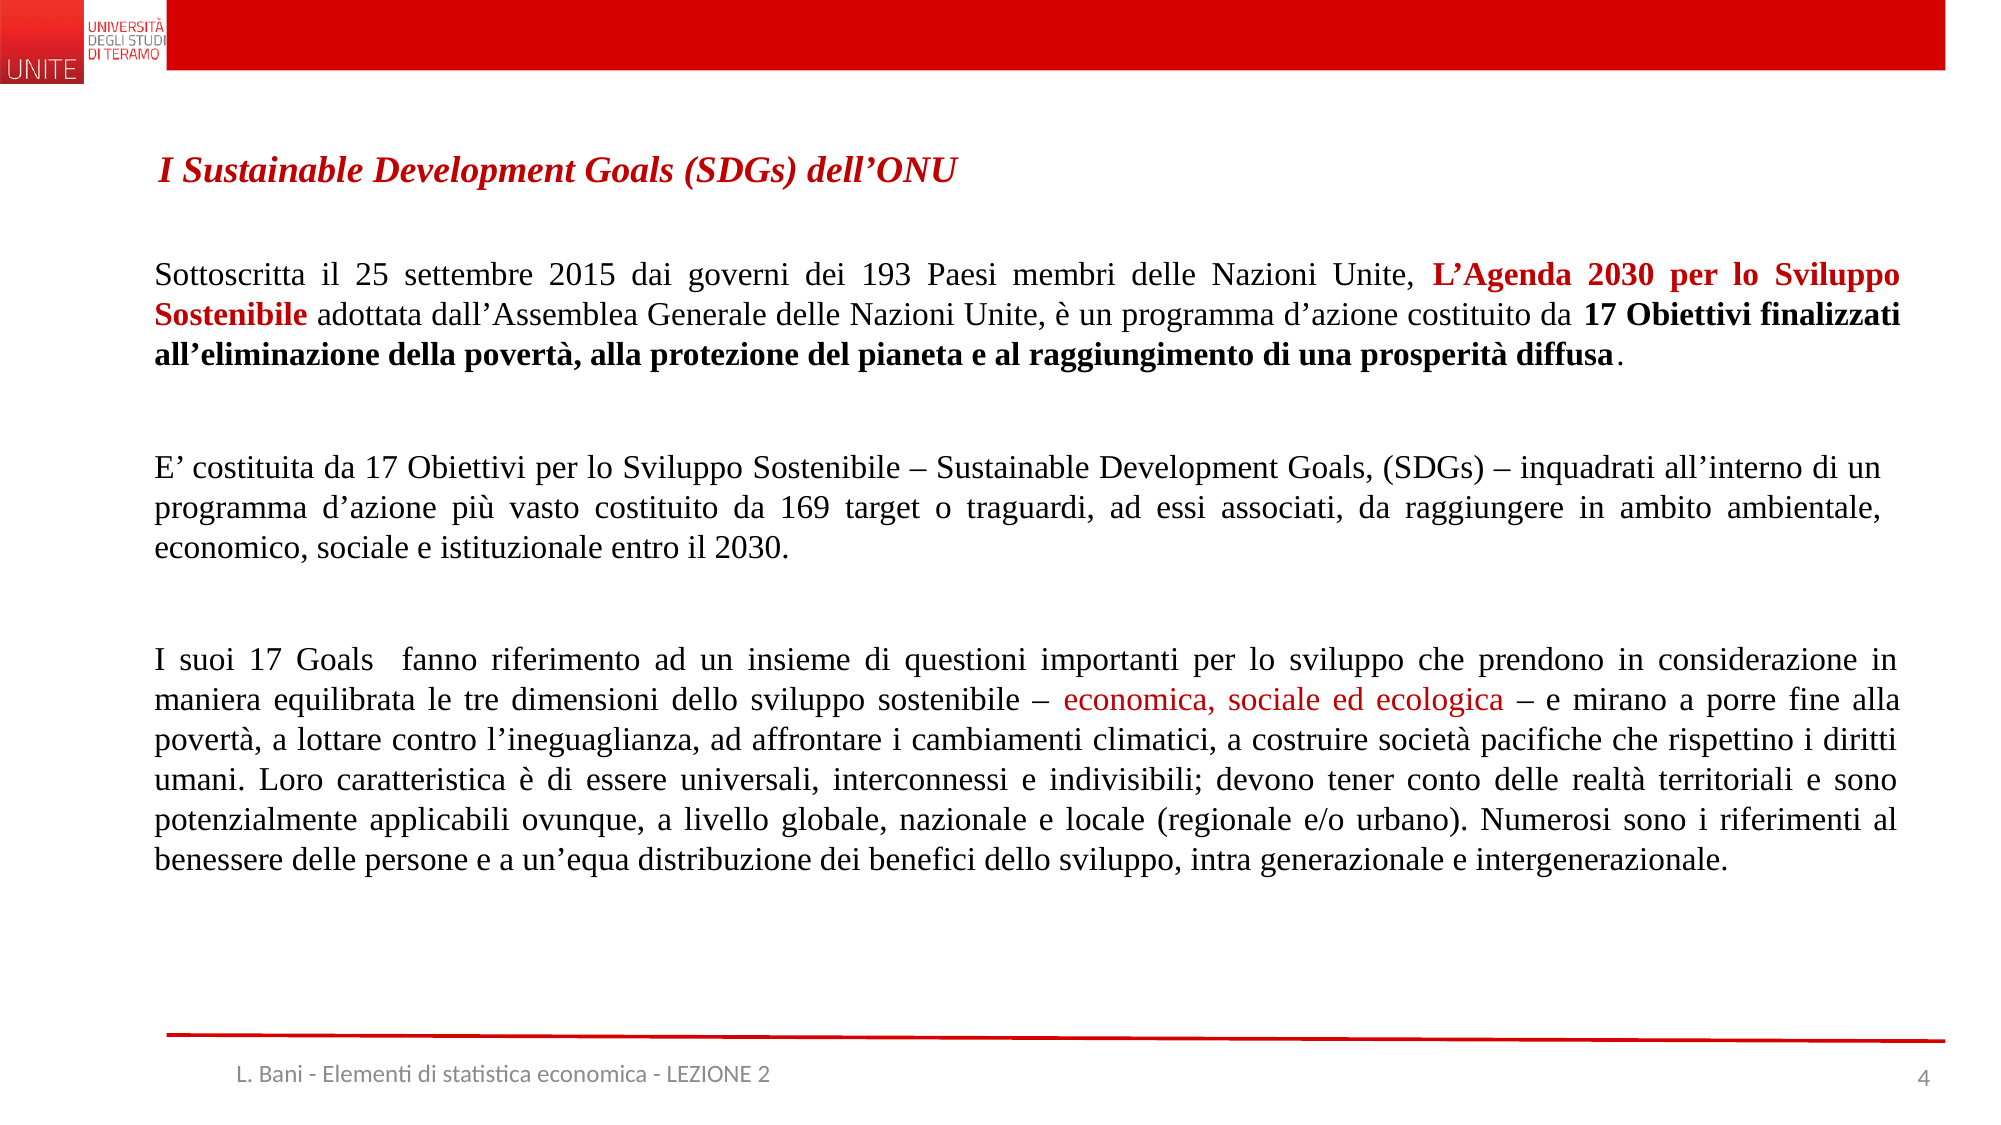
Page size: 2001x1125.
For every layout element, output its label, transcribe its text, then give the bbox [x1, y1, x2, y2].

picture [0, 0, 167, 84]
text_box I Sustainable Development Goals (SDGs) dell’ONU [143, 137, 973, 198]
slide_number 4 [1495, 1046, 1946, 1106]
text_box I suoi 17 Goals fanno riferimento ad un insieme di questioni importanti per lo sviluppo che prendono in considerazione in maniera equilibrata le tre dimensioni dello sviluppo sostenibile – economica, sociale ed ecologica – e mirano a porre fine alla povertà, a lottare contro l’ineguaglianza, ad affrontare i cambiamenti climatici, a costruire società pacifiche che rispettino i diritti umani. Loro caratteristica è di essere universali, interconnessi e indivisibili; devono tener conto delle realtà territoriali e sono potenzialmente applicabili ovunque, a livello globale, nazionale e locale (regionale e/o urbano). Numerosi sono i riferimenti al benessere delle persone e a un’equa distribuzione dei benefici dello sviluppo, intra generazionale e intergenerazionale. [139, 629, 1916, 885]
footer L. Bani - Elementi di statistica economica - LEZIONE 2 [166, 1042, 842, 1103]
text_box Sottoscritta il 25 settembre 2015 dai governi dei 193 Paesi membri delle Nazioni Unite, L’Agenda 2030 per lo Sviluppo Sostenibile adottata dall’Assemblea Generale delle Nazioni Unite, è un programma d’azione costituito da 17 Obiettivi finalizzati all’eliminazione della povertà, alla protezione del pianeta e al raggiungimento di una prosperità diffusa. [139, 245, 1916, 380]
text_box E’ costituita da 17 Obiettivi per lo Sviluppo Sostenibile – Sustainable Development Goals, (SDGs) – inquadrati all’interno di un programma d’azione più vasto costituito da 169 target o traguardi, ad essi associati, da raggiungere in ambito ambientale, economico, sociale e istituzionale entro il 2030. [139, 437, 1900, 573]
